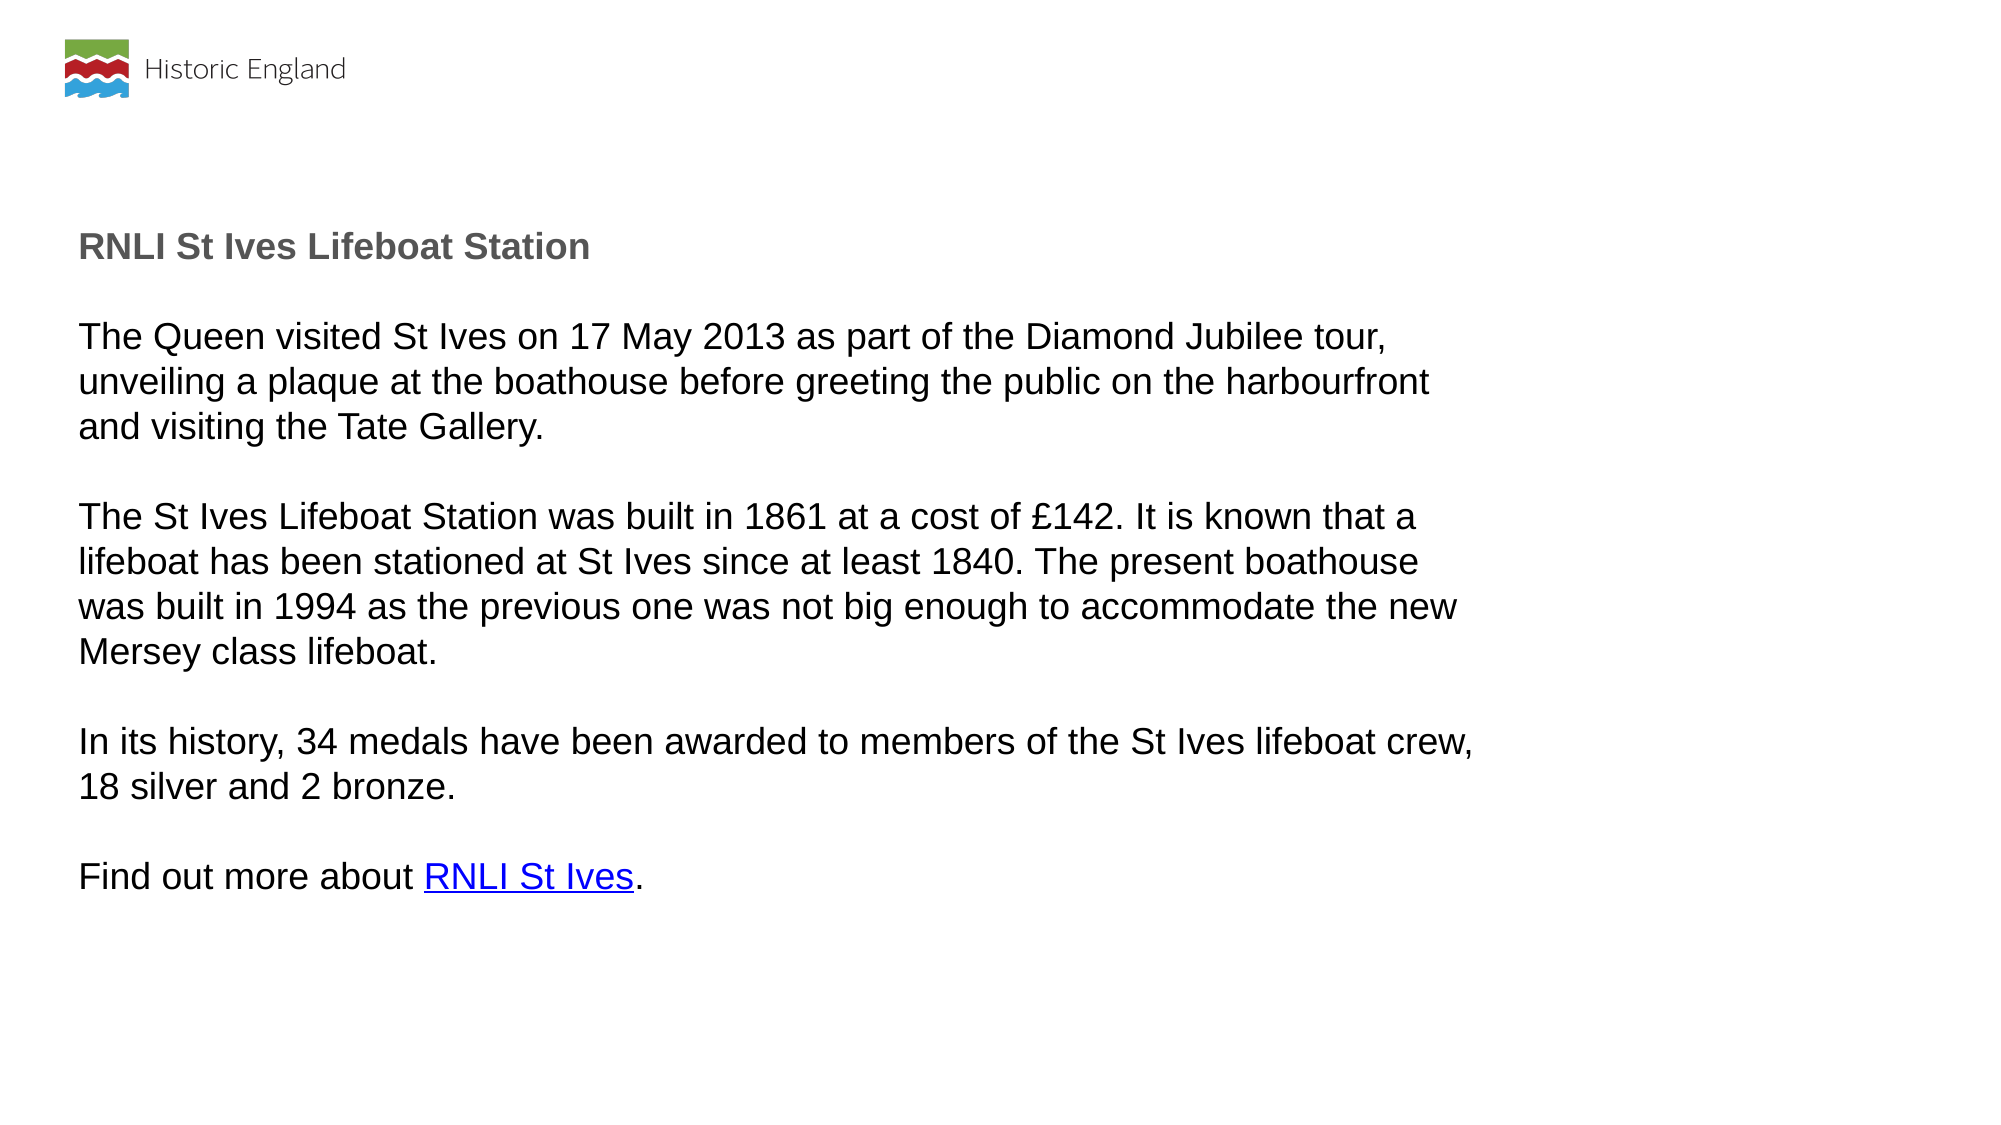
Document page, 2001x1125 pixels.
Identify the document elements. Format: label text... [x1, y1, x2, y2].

text_box RNLI St Ives Lifeboat Station The Queen visited St Ives on 17 May 2013 as part of the Diamond Jubilee tour, unveiling a plaque at the boathouse before greeting the public on the harbourfront and visiting the Tate Gallery. The St Ives Lifeboat Station was built in 1861 at a cost of £142. It is known that a lifeboat has been stationed at St Ives since at least 1840. The present boathouse was built in 1994 as the previous one was not big enough to accommodate the new Mersey class lifeboat. In its history, 34 medals have been awarded to members of the St Ives lifeboat crew, 18 silver and 2 bronze. Find out more about RNLI St Ives. [63, 214, 1500, 905]
